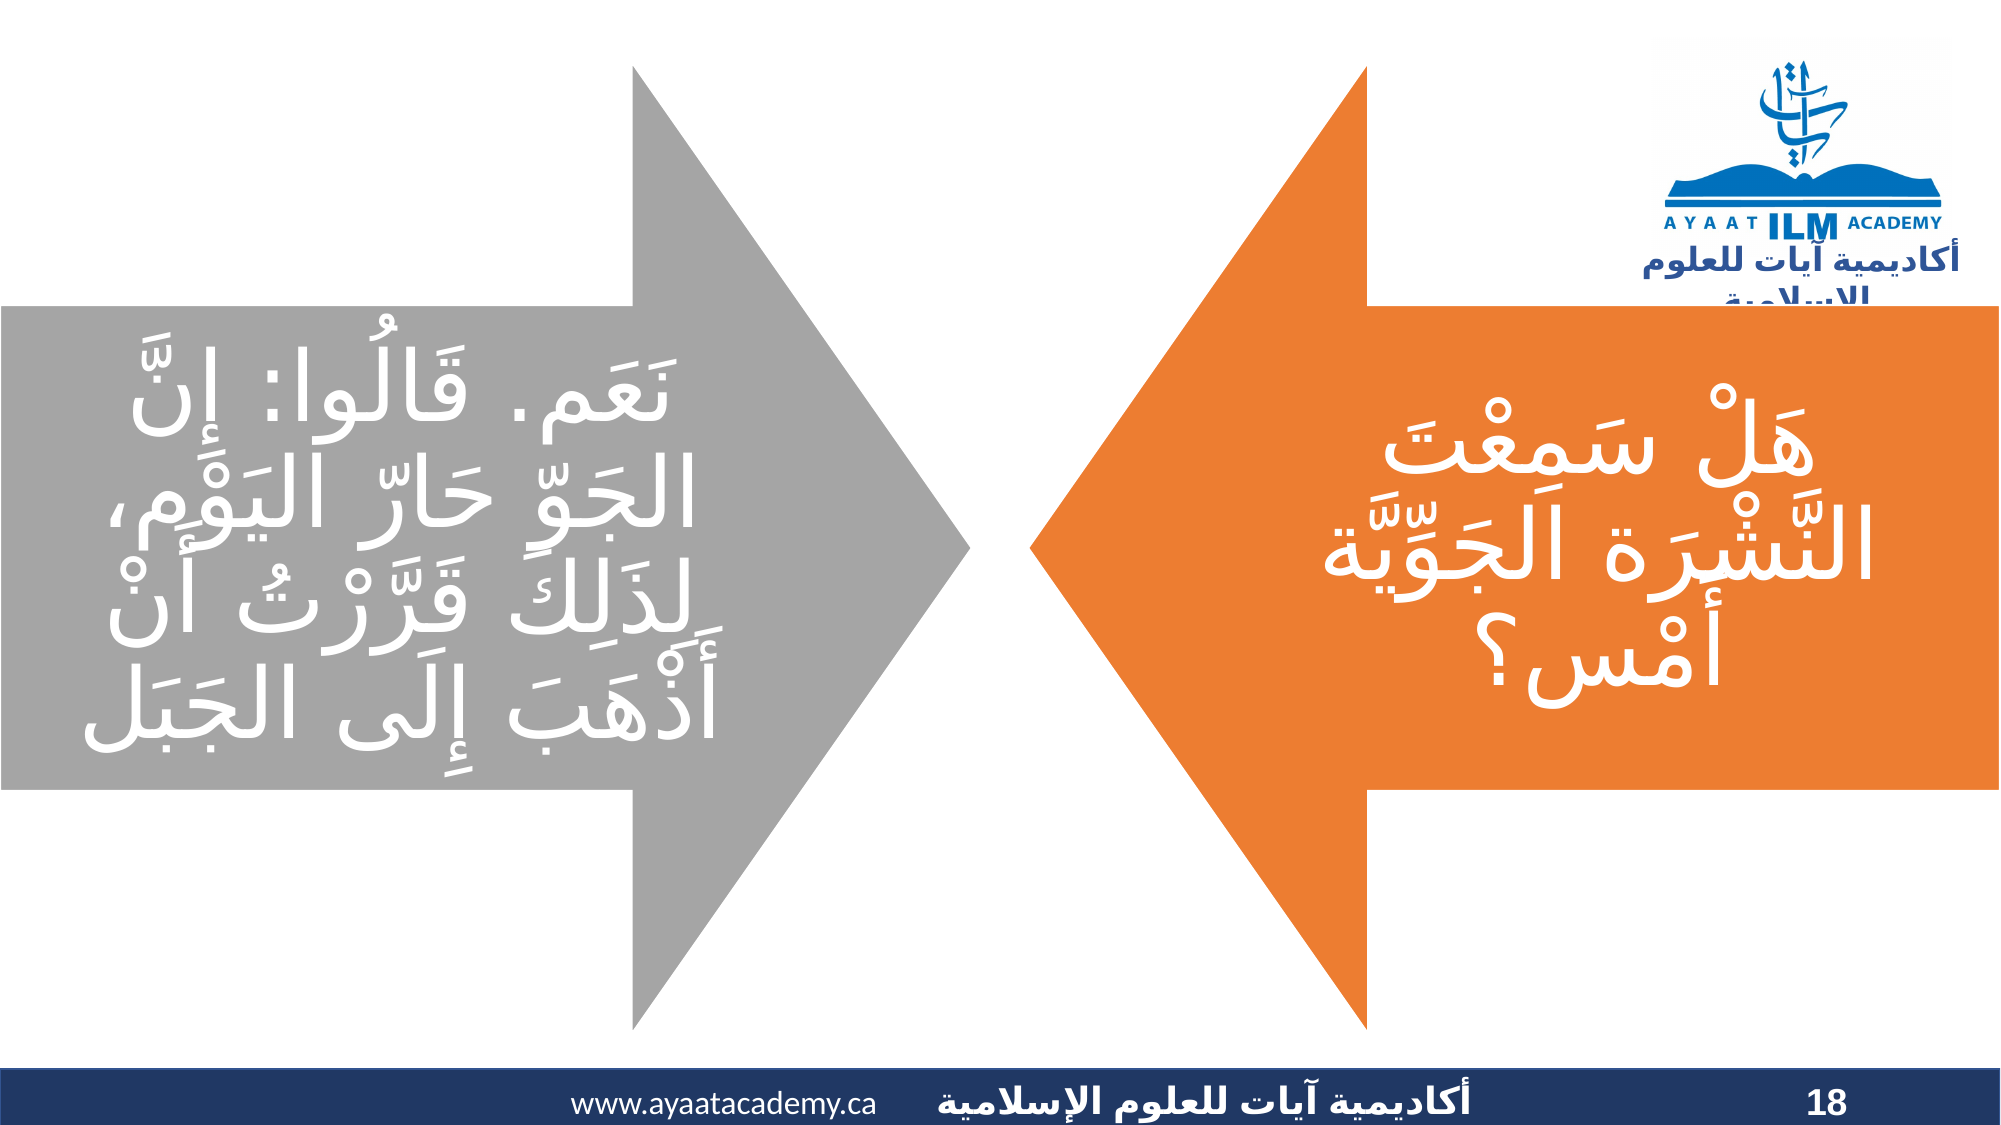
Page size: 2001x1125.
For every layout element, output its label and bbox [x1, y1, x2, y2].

text_box [0, 0, 2000, 1125]
